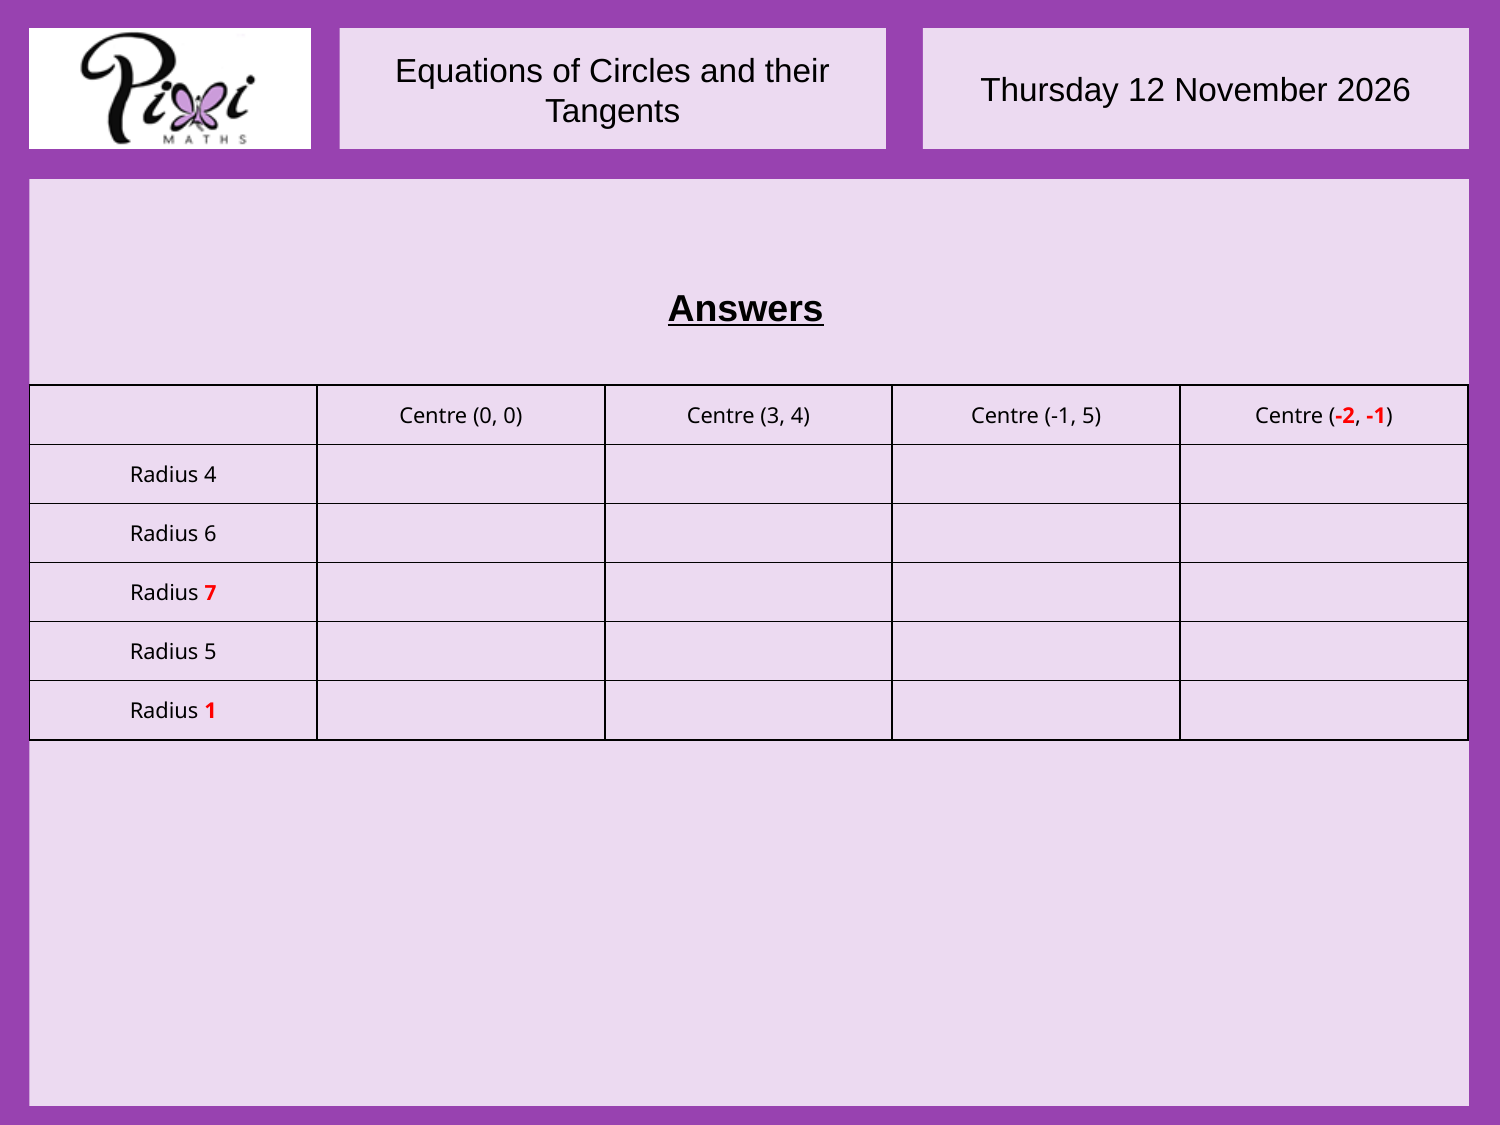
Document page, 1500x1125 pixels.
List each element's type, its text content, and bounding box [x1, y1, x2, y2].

picture [0, 0, 1500, 1125]
text_box Answers [55, 276, 1436, 337]
